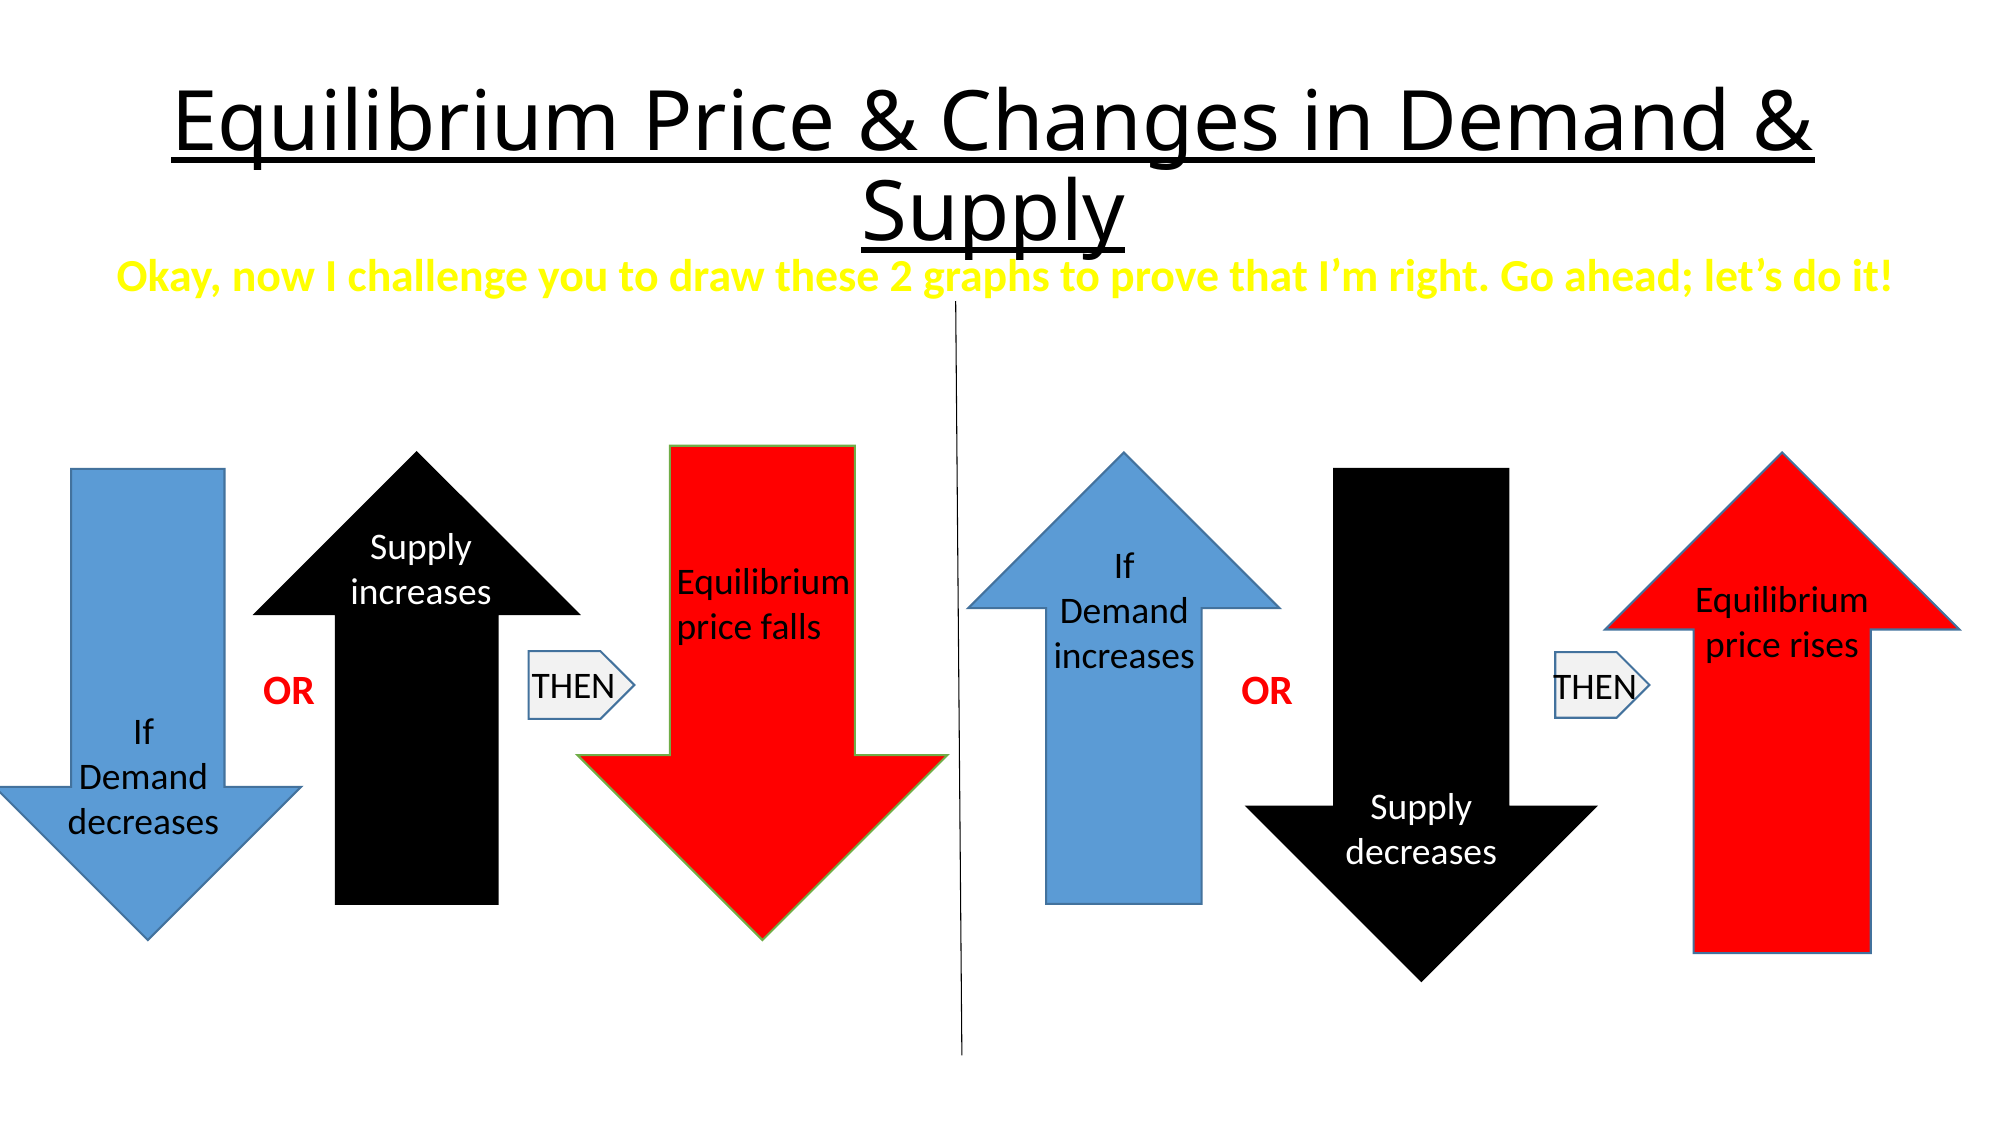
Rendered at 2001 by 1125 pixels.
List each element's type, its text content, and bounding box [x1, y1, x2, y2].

text_box [527, 714, 607, 720]
title Equilibrium Price & Changes in Demand & Supply [51, 59, 1936, 278]
text_box [1333, 467, 1510, 774]
text_box If Demand increases [1032, 533, 1216, 684]
text_box [1554, 715, 1621, 719]
text_box [0, 785, 51, 845]
text_box If Demand decreases [51, 699, 236, 849]
text_box THEN [1538, 654, 1673, 715]
text_box [574, 654, 950, 942]
text_box [1244, 805, 1599, 983]
text_box Supply decreases [1329, 774, 1514, 880]
text_box [1602, 451, 1962, 631]
text_box [516, 550, 581, 616]
text_box [965, 542, 1032, 610]
text_box OR [235, 655, 343, 721]
text_box [252, 541, 326, 616]
text_box THEN [516, 653, 642, 714]
text_box [1692, 673, 1872, 955]
text_box [334, 620, 499, 905]
text_box [353, 450, 480, 514]
text_box Supply increases [326, 514, 516, 620]
text_box [55, 785, 304, 942]
text_box [1041, 450, 1206, 533]
text_box [1045, 684, 1203, 905]
text_box Okay, now I challenge you to draw these 2 graphs to prove that I’m right. Go ahead; let’s do it! [101, 238, 1936, 308]
text_box Equilibrium price falls [661, 549, 886, 654]
text_box OR [1213, 655, 1321, 721]
text_box [70, 467, 226, 699]
text_box [668, 444, 856, 549]
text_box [955, 300, 962, 1056]
text_box Equilibrium price rises [1679, 567, 1885, 673]
text_box [1216, 543, 1283, 610]
